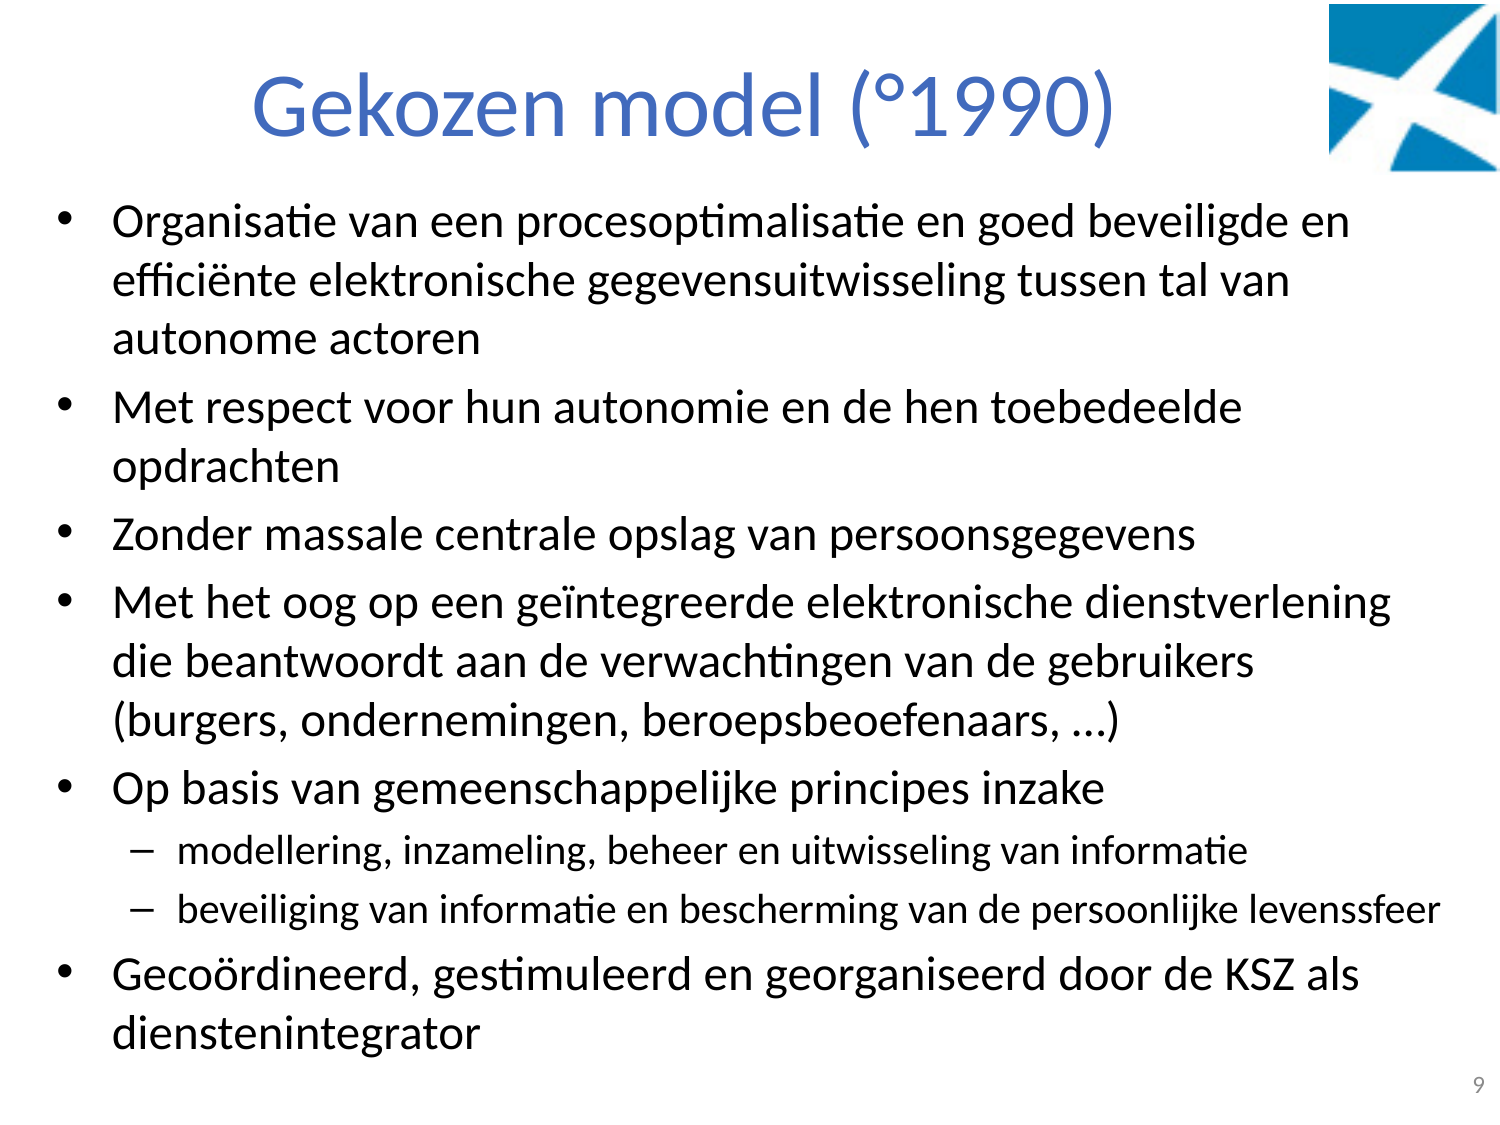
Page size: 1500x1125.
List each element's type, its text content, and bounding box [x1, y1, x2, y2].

slide_number 9 [1376, 1062, 1500, 1106]
picture [1330, 4, 1500, 175]
title Gekozen model (°1990) [41, 20, 1330, 178]
list Organisatie van een procesoptimalisatie en goed beveiligde en efficiënte elektronische gegevensuitwisseling tussen tal van autonome actoren Met respect voor hun autonomie en de hen toebedeelde opdrachten Zonder massale centrale opslag van persoonsgegevens Met het oog op een geïntegreerde elektronische dienstverlening die beantwoordt aan de verwachtingen van de gebruikers (burgers, ondernemingen, beroepsbeoefenaars, …) Op basis van gemeenschappelijke principes inzake modellering, inzameling, beheer en uitwisseling van informatie beveiliging van informatie en bescherming van de persoonlijke levenssfeer Gecoördineerd, gestimuleerd en georganiseerd door de KSZ als dienstenintegrator [41, 181, 1459, 1072]
